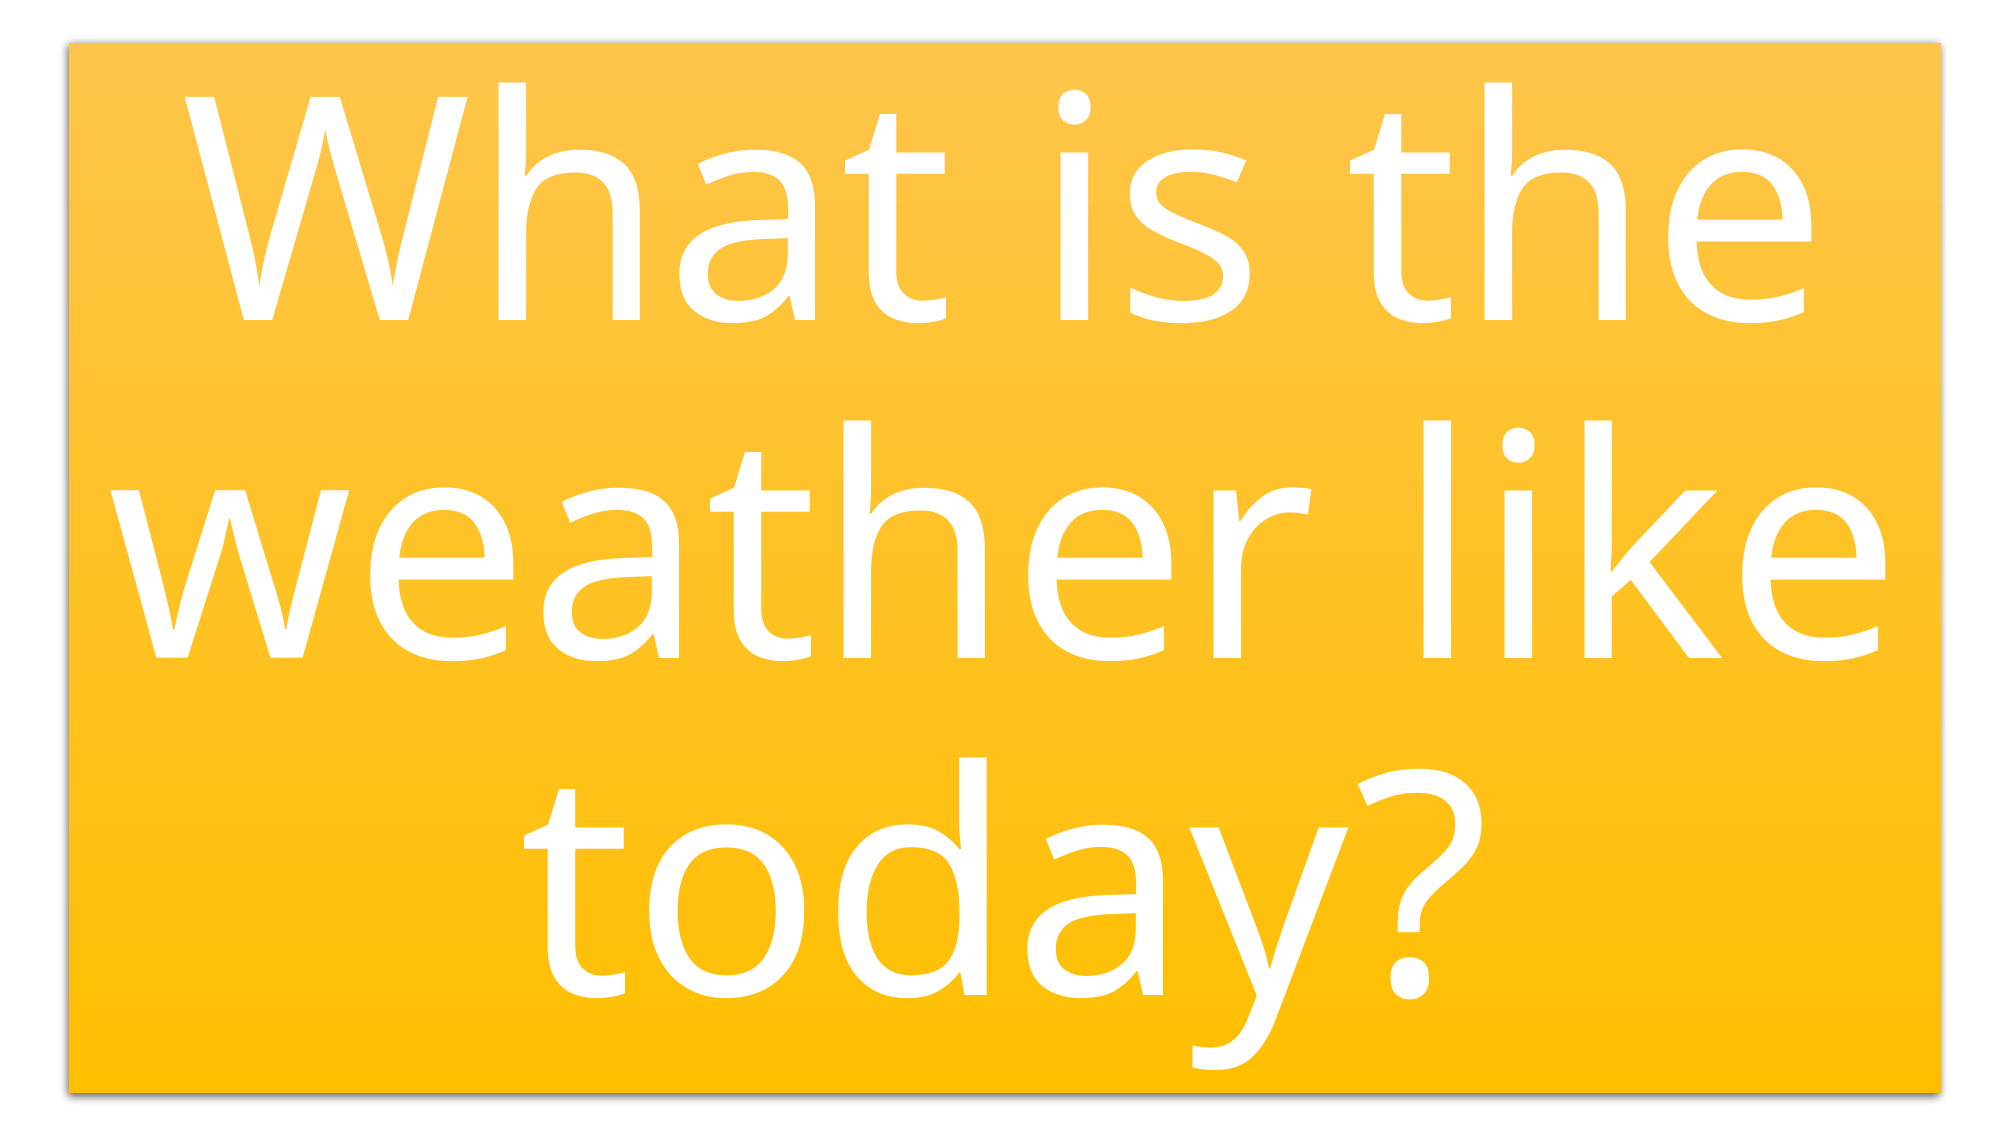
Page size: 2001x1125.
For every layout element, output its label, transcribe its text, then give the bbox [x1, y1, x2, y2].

subtitle What is the weather like today? [69, 43, 1942, 1093]
